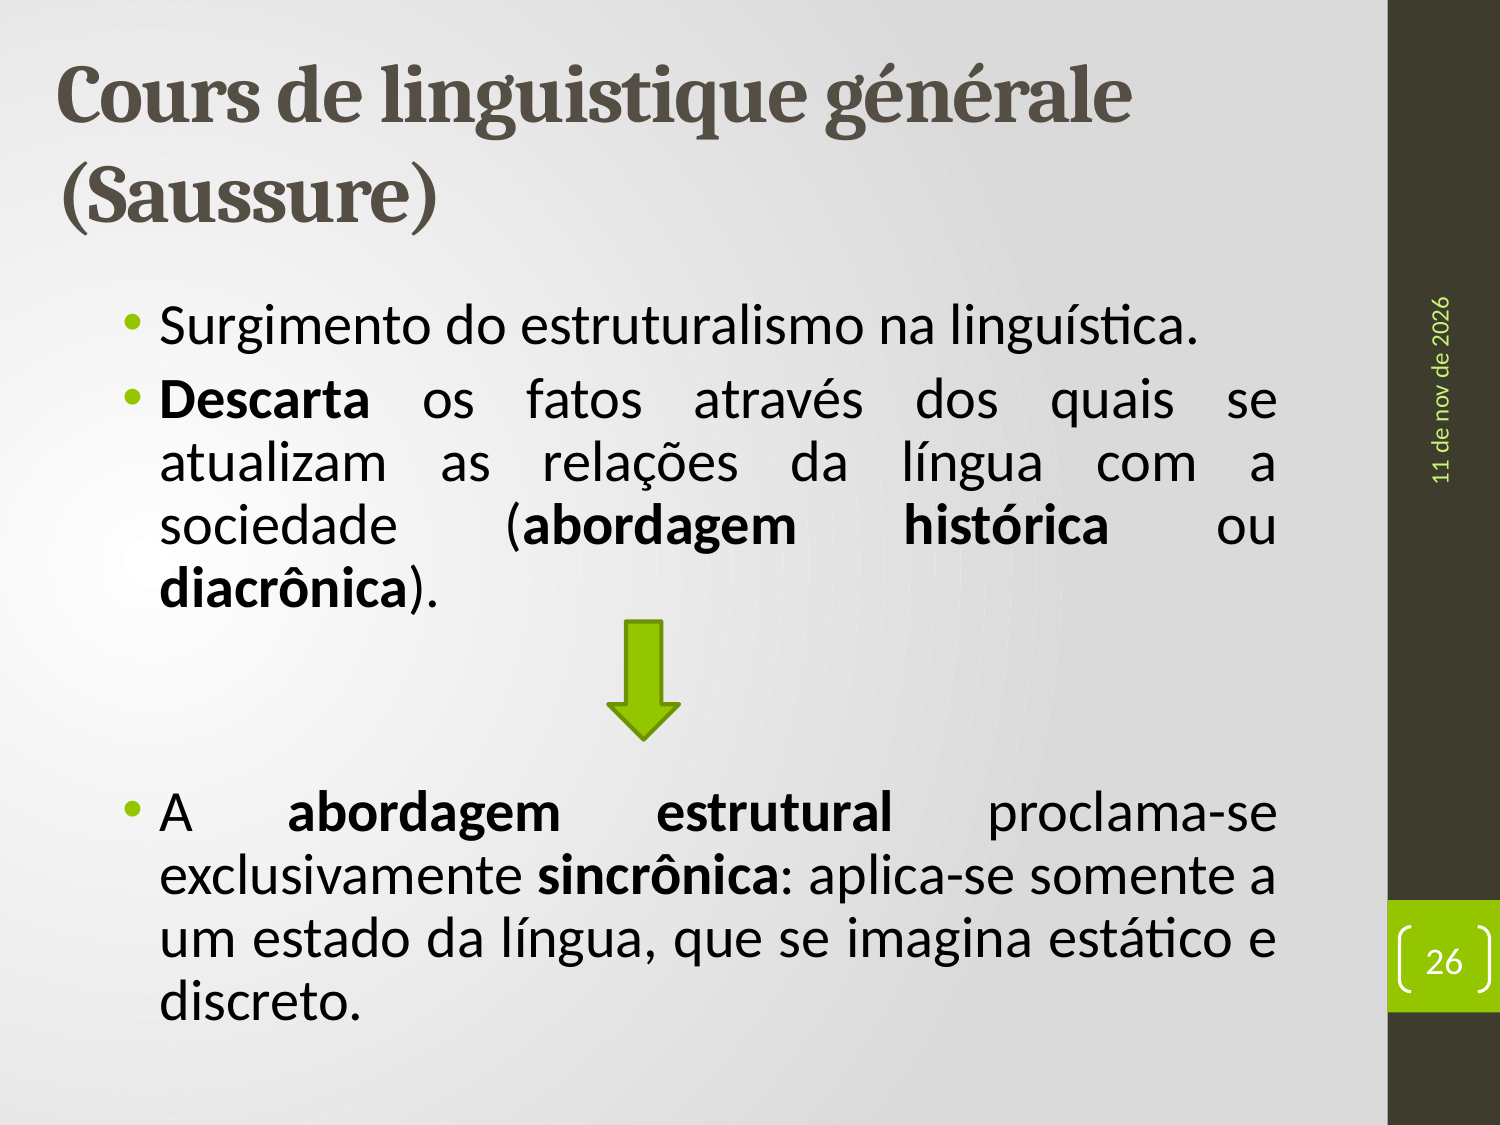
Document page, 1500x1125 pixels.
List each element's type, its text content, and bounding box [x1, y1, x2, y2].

slide_number 26 [1397, 925, 1492, 994]
title Cours de linguistique générale (Saussure) [41, 45, 1466, 233]
slide_number ago-17 [1408, 100, 1469, 501]
list Surgimento do estruturalismo na linguística. Descarta os fatos através dos quais se atualizam as relações da língua com a sociedade (abordagem histórica ou diacrônica). A abordagem estrutural proclama-se exclusivamente sincrônica: aplica-se somente a um estado da língua, que se imagina estático e discreto. [88, 278, 1294, 1025]
text_box [606, 619, 682, 742]
